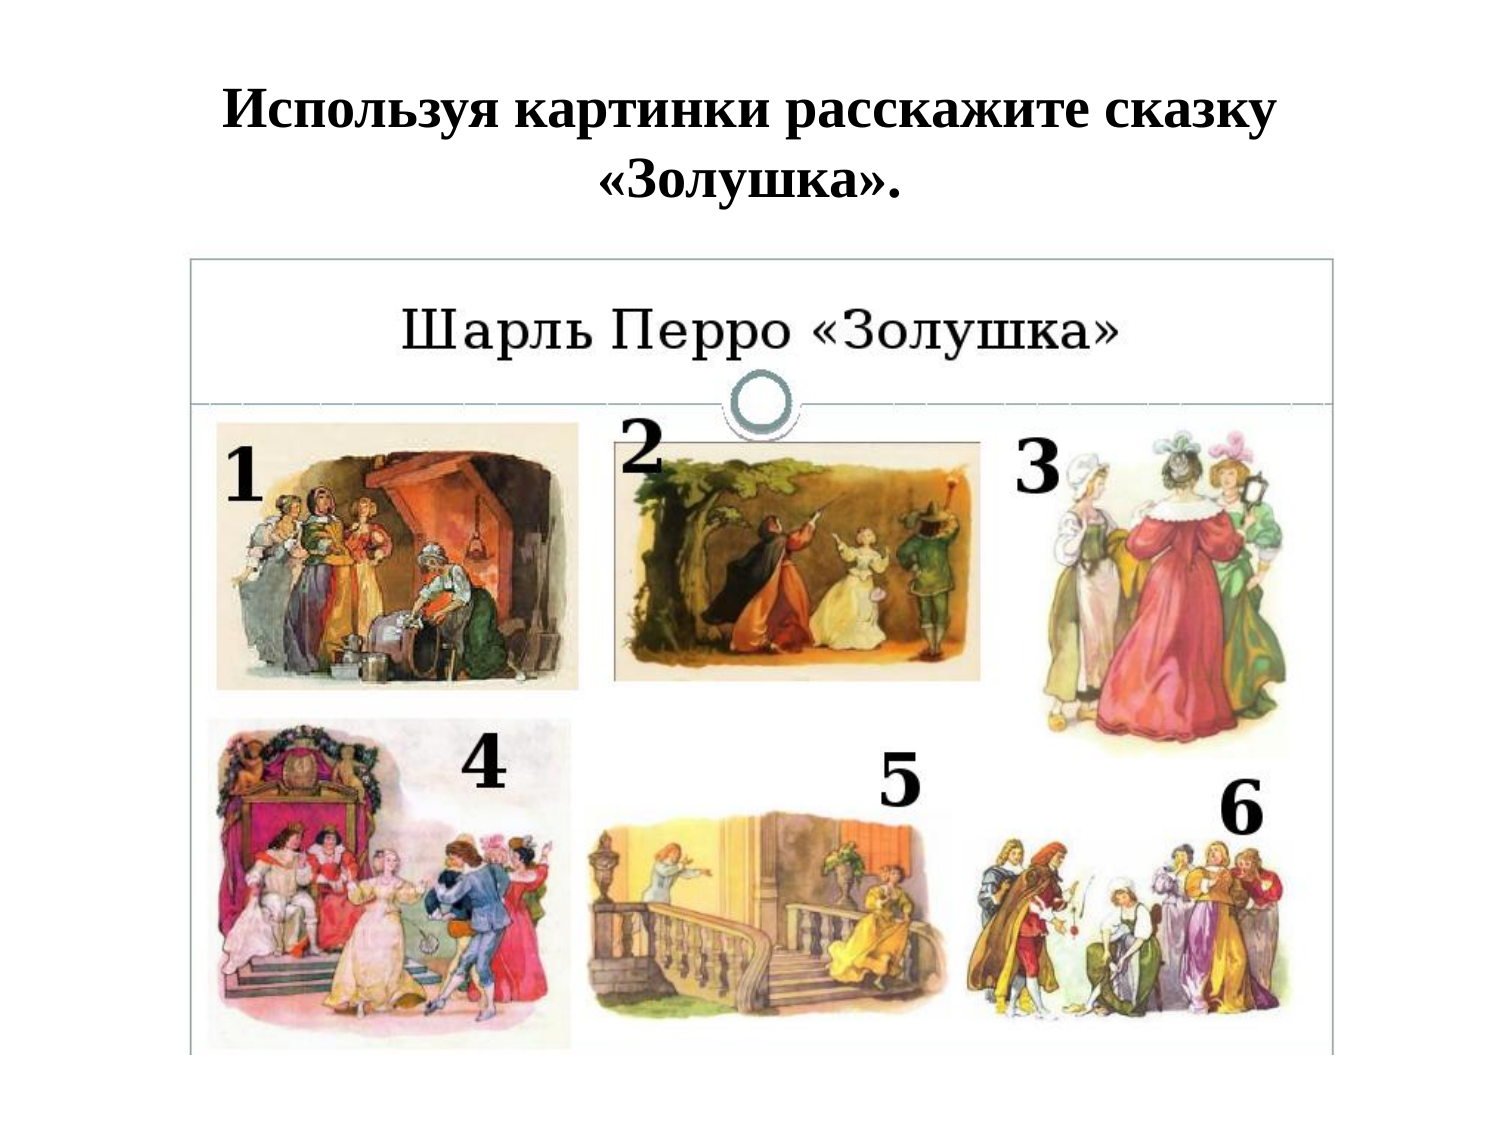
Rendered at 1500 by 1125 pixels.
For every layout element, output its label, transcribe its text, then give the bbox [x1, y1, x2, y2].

picture [170, 238, 1335, 1055]
title Используя картинки расскажите сказку «Золушка». [75, 45, 1425, 233]
